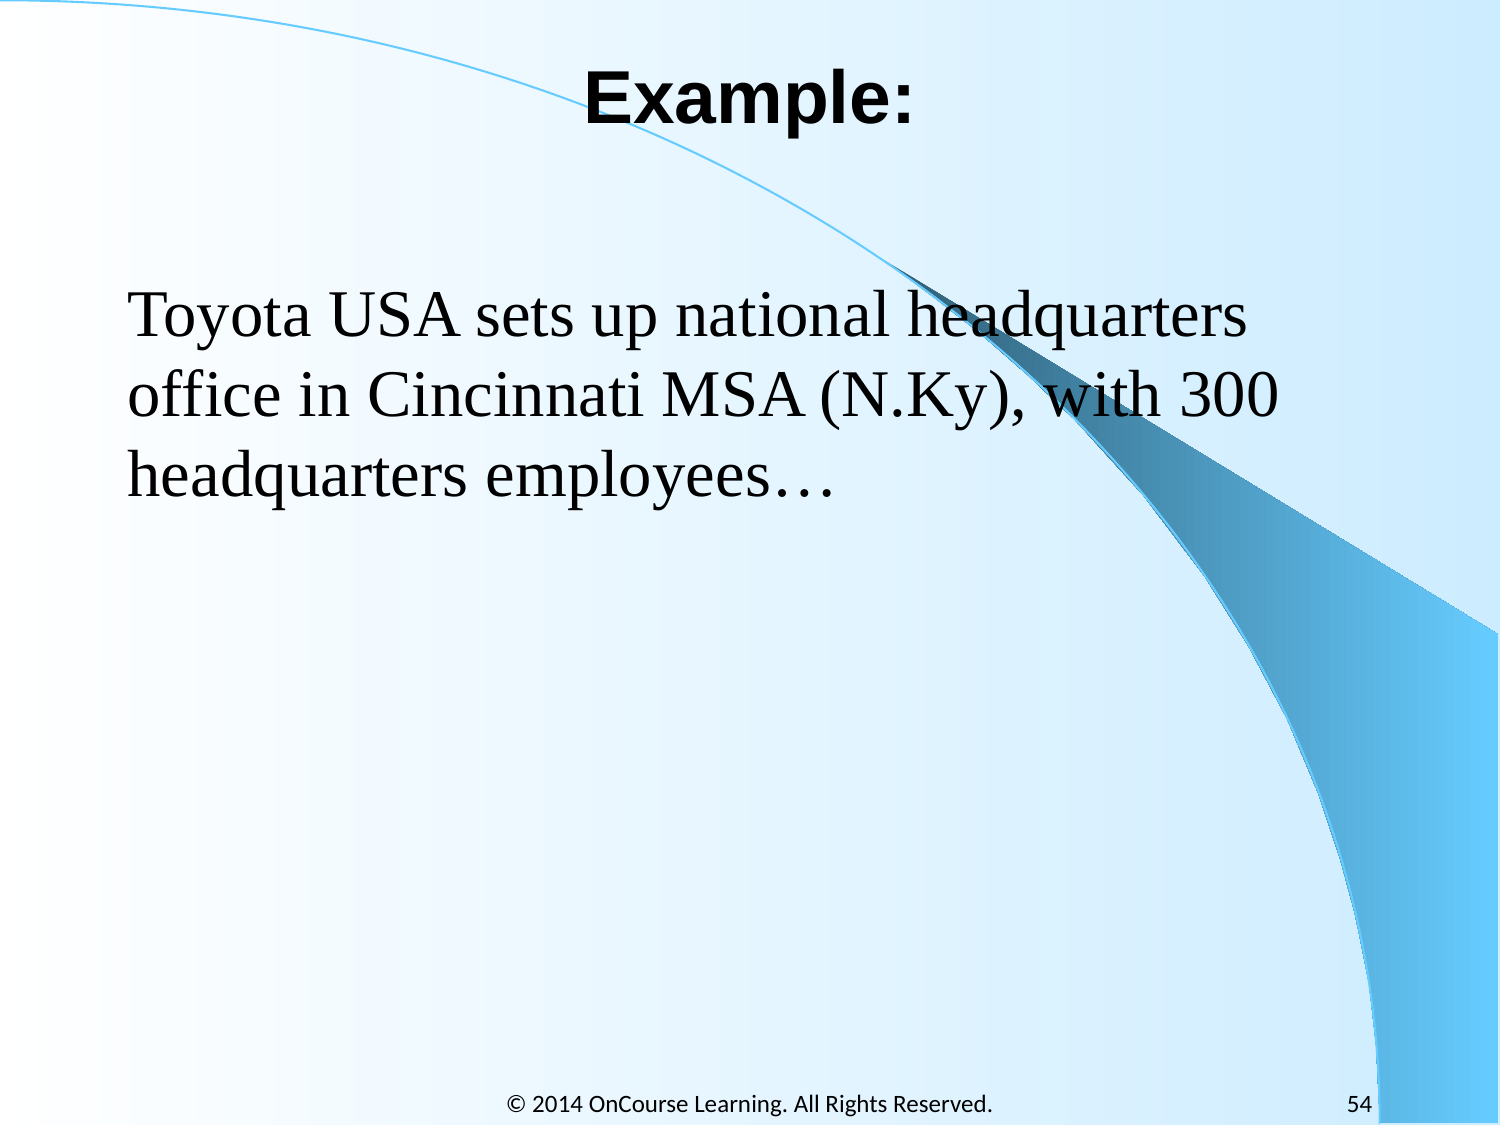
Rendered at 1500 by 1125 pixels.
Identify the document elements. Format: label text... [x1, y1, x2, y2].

list Toyota USA sets up national headquarters office in Cincinnati MSA (N.Ky), with 300 headquarters employees… [112, 262, 1388, 1001]
title Example: [112, 0, 1388, 188]
footer © 2014 OnCourse Learning. All Rights Reserved. [299, 1049, 1201, 1125]
slide_number 54 [1201, 1049, 1388, 1125]
